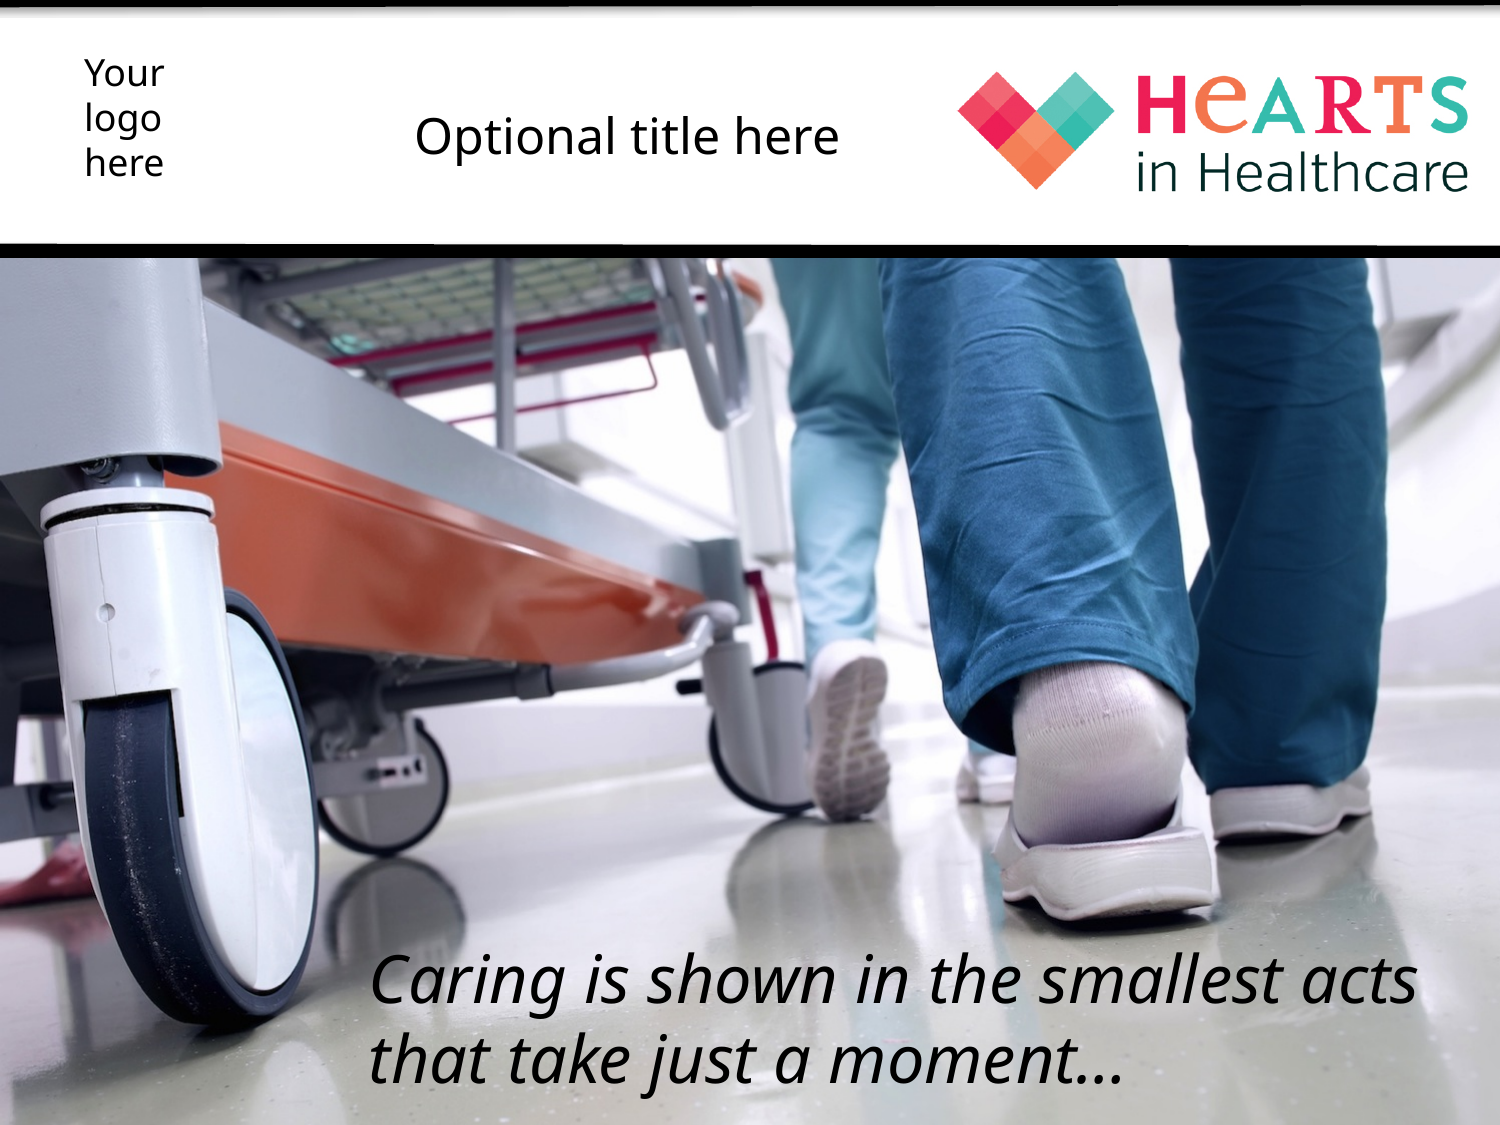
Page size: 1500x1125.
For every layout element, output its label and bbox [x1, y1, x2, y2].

picture [0, 258, 1500, 1125]
picture [947, 52, 1481, 212]
